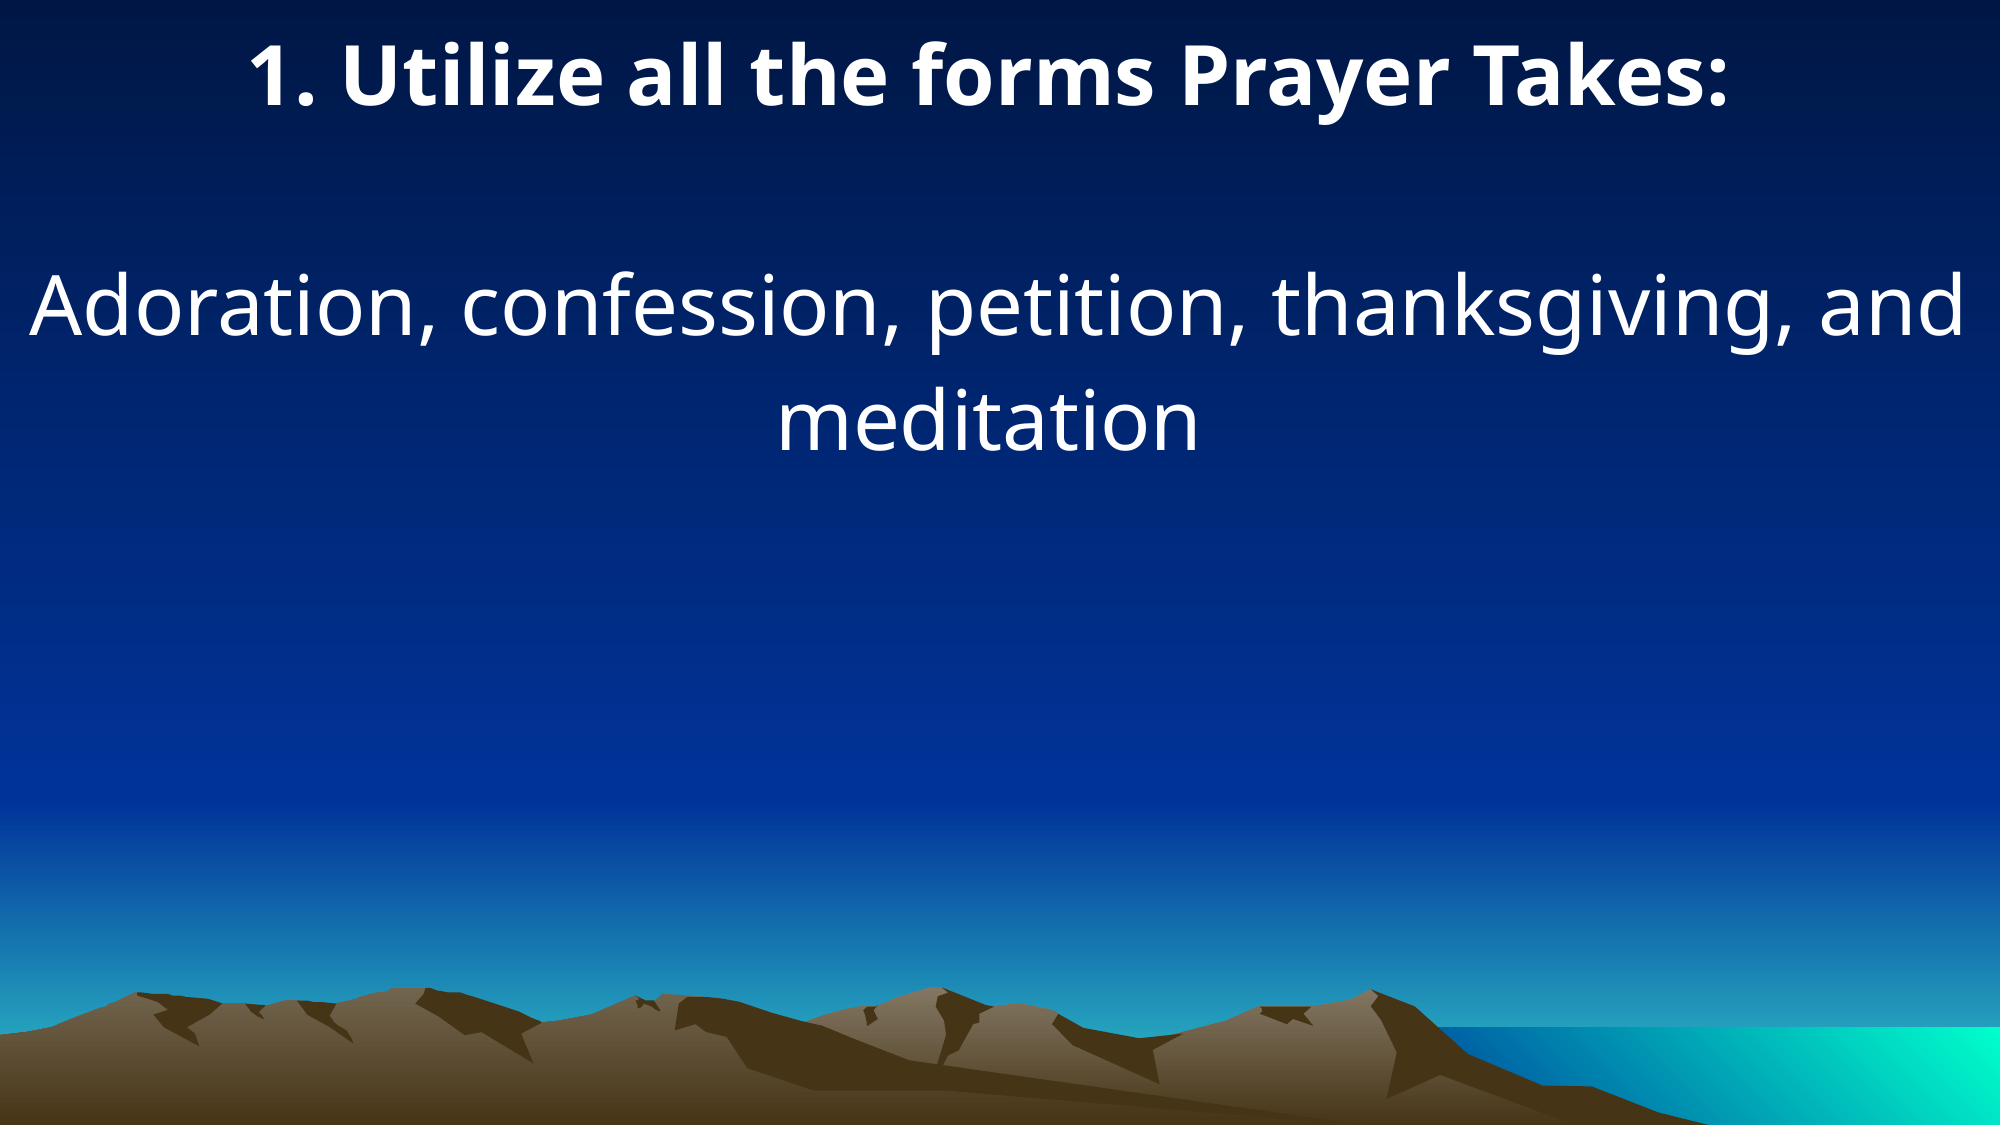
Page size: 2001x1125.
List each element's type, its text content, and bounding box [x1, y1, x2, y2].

text_box 1. Utilize all the forms Prayer Takes: Adoration, confession, petition, thanksgiving, and meditation [0, 0, 2000, 900]
